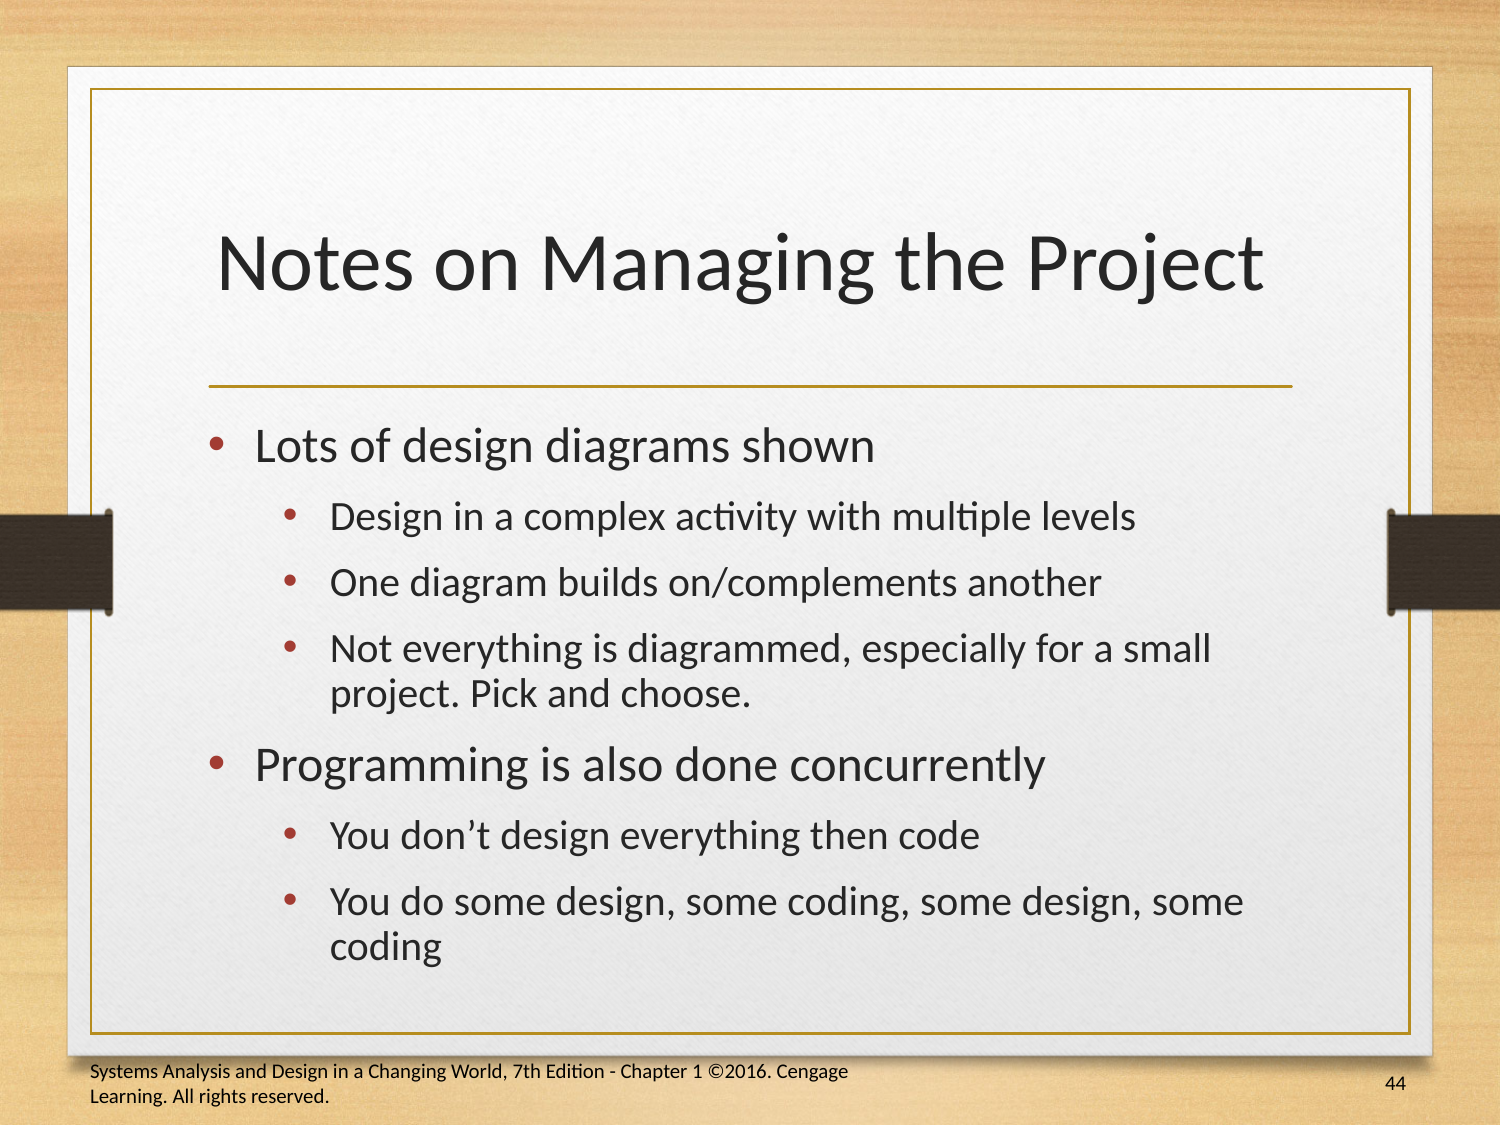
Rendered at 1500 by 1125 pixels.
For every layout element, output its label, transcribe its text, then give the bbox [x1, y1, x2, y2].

picture [0, 0, 1500, 1125]
slide_number 44 [1356, 1059, 1422, 1105]
footer Systems Analysis and Design in a Changing World, 7th Edition - Chapter 1 ©2016. Cengage Learning. All rights reserved. [75, 1059, 913, 1106]
list Lots of design diagrams shown Design in a complex activity with multiple levels One diagram builds on/complements another Not everything is diagrammed, especially for a small project. Pick and choose. Programming is also done concurrently You don’t design everything then code You do some design, some coding, some design, some coding [192, 412, 1309, 988]
title Notes on Managing the Project [192, 150, 1309, 364]
